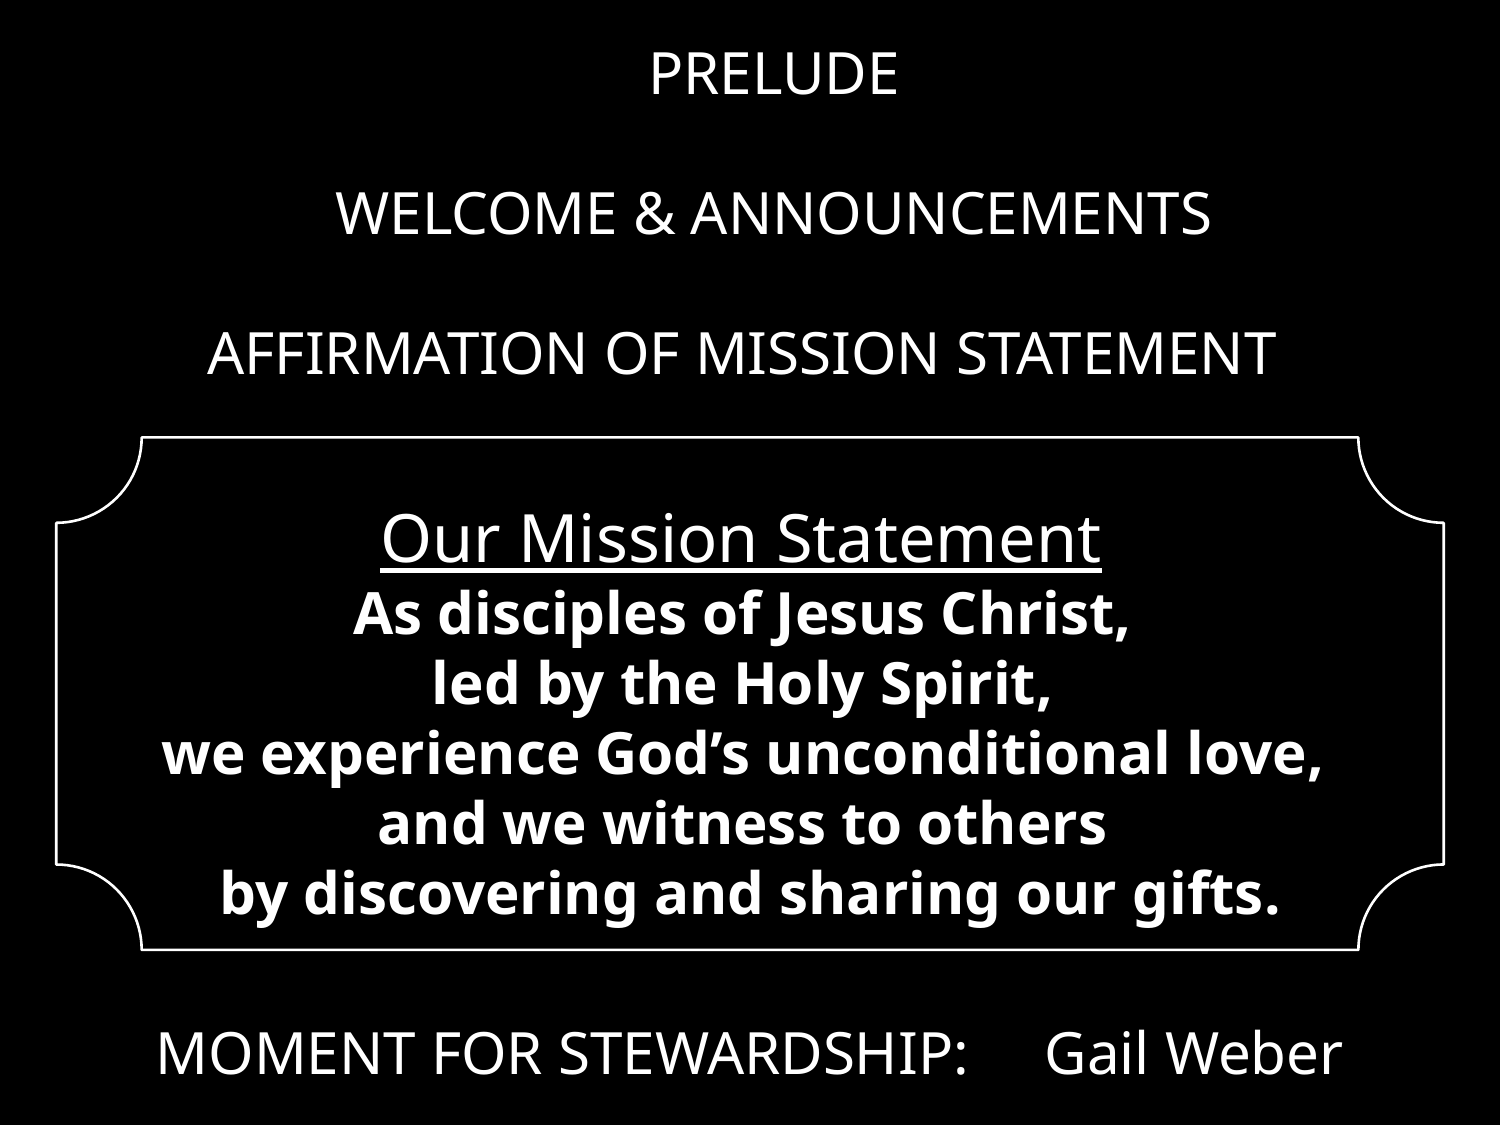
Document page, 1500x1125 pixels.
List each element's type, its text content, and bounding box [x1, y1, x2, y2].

text_box Our Mission Statement As disciples of Jesus Christ, led by the Holy Spirit, we experience God’s unconditional love, and we witness to others by discovering and sharing our gifts. [54, 436, 1446, 952]
text_box PRELUDE WELCOME & ANNOUNCEMENTS AFFIRMATION OF MISSION STATEMENT MOMENT FOR STEWARDSHIP: Gail Weber [0, 28, 1500, 1094]
